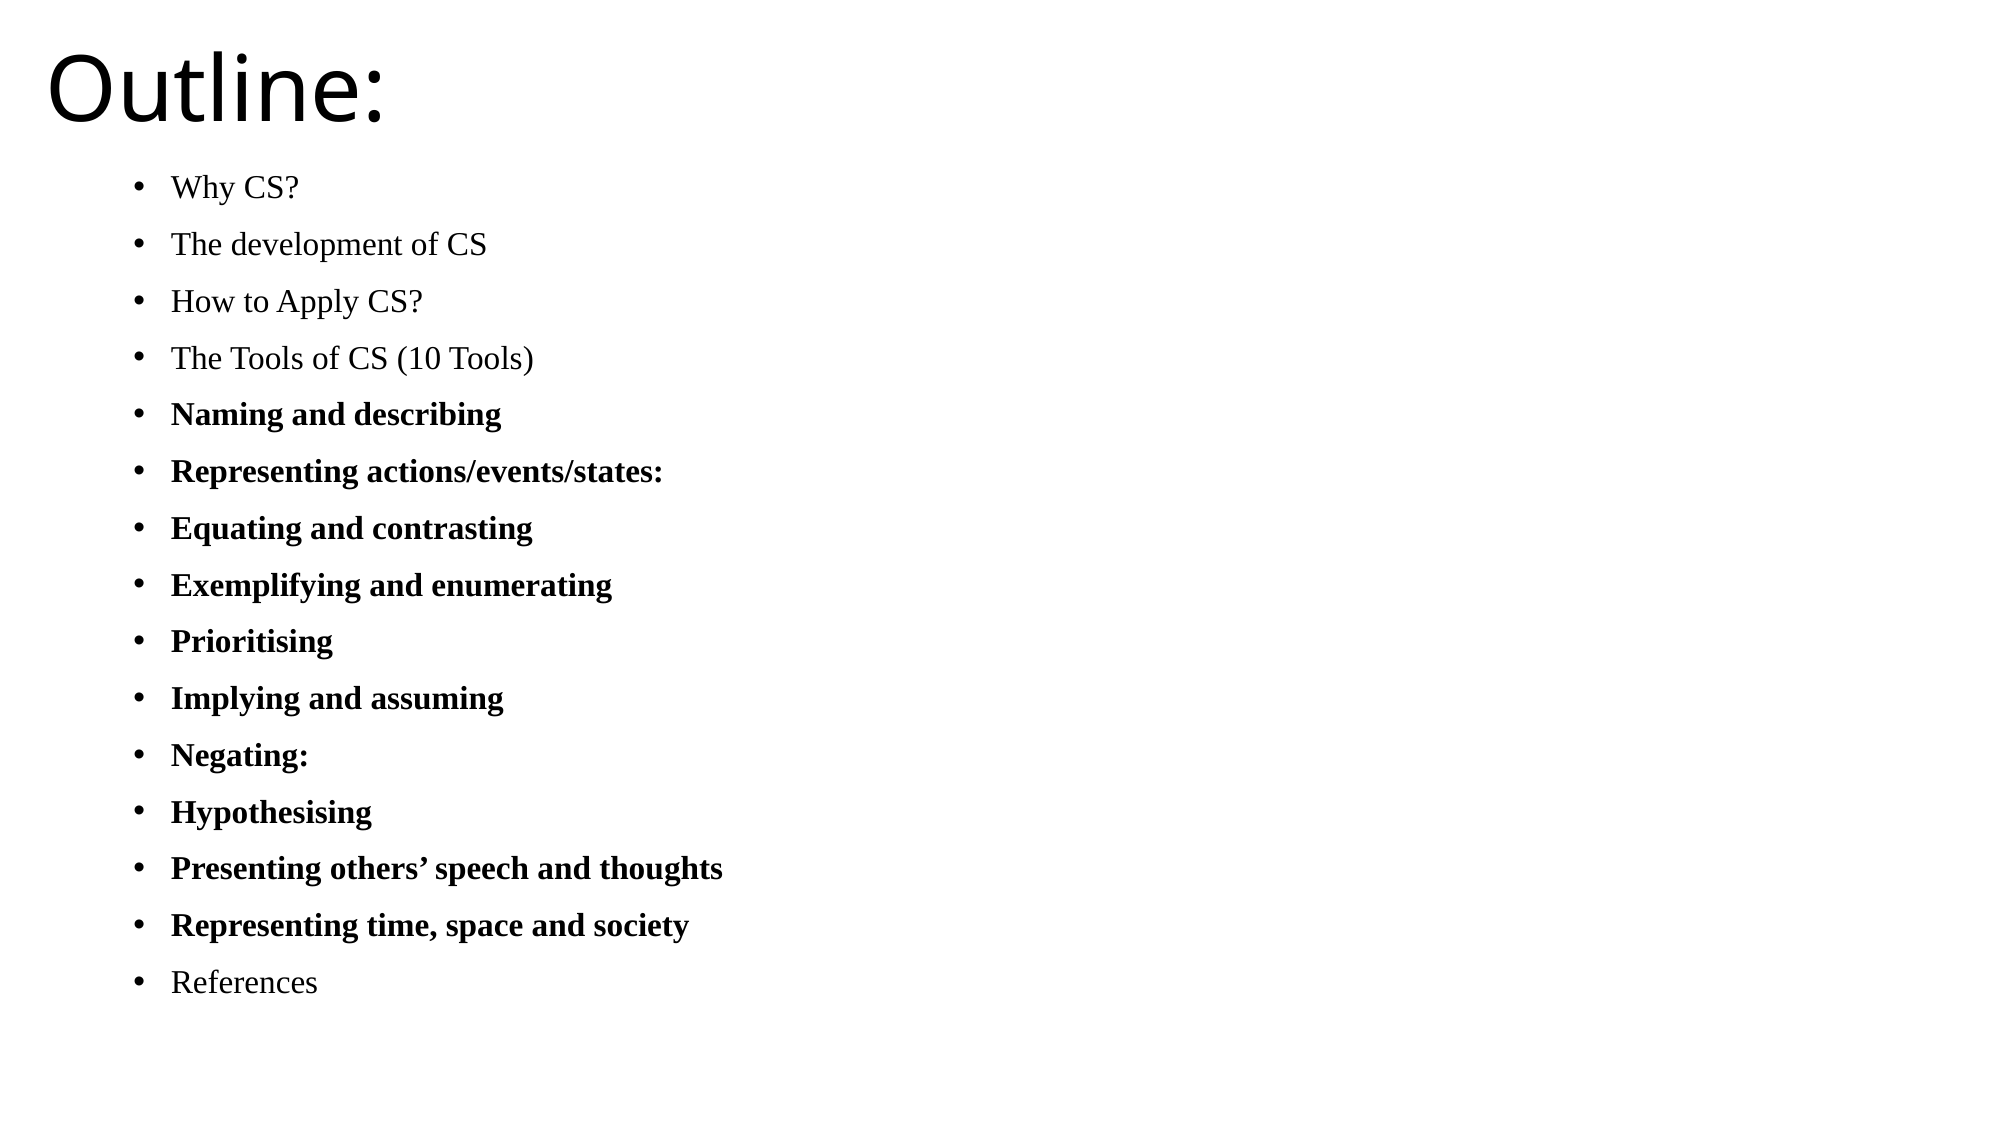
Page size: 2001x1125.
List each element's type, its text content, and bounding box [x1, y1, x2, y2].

title Outline: [30, 21, 1756, 163]
list Why CS? The development of CS How to Apply CS? The Tools of CS (10 Tools) Naming and describing Representing actions/events/states: Equating and contrasting Exemplifying and enumerating Prioritising Implying and assuming Negating: Hypothesising Presenting others’ speech and thoughts Representing time, space and society References [118, 162, 1844, 1077]
